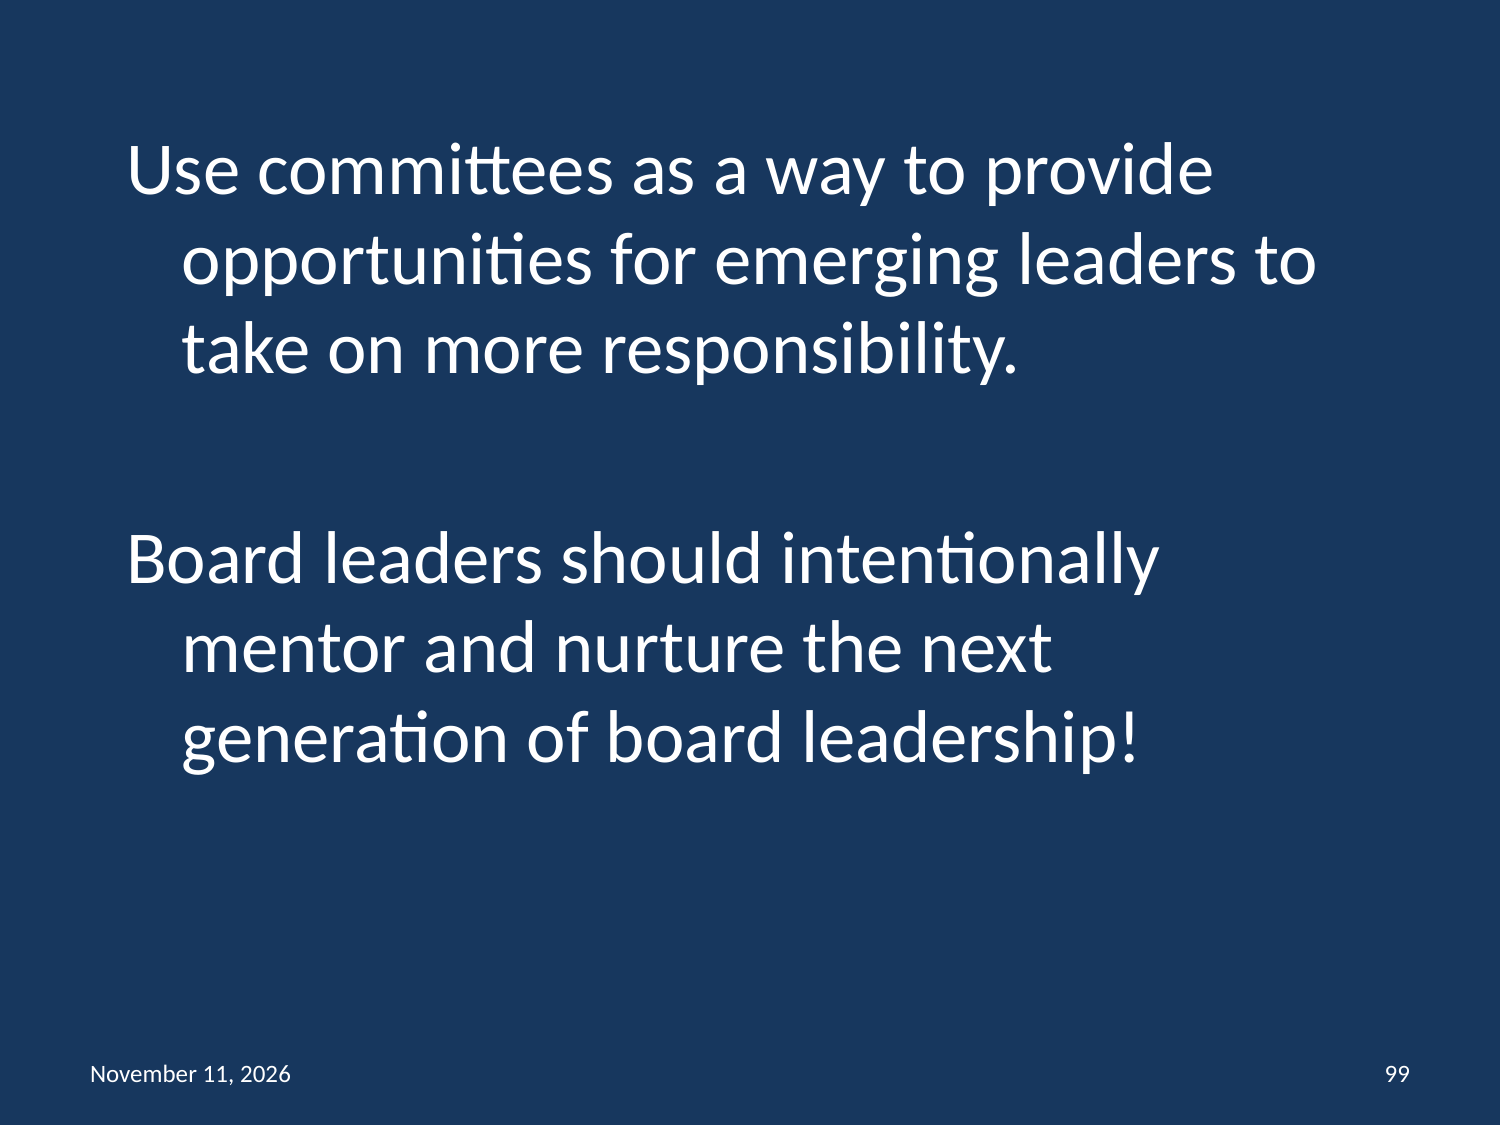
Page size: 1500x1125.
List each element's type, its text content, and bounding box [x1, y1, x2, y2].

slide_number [75, 1042, 425, 1103]
list Use committees as a way to provide opportunities for emerging leaders to take on more responsibility. Board leaders should intentionally mentor and nurture the next generation of board leadership! [110, 112, 1400, 791]
slide_number 99 [1074, 1042, 1425, 1103]
